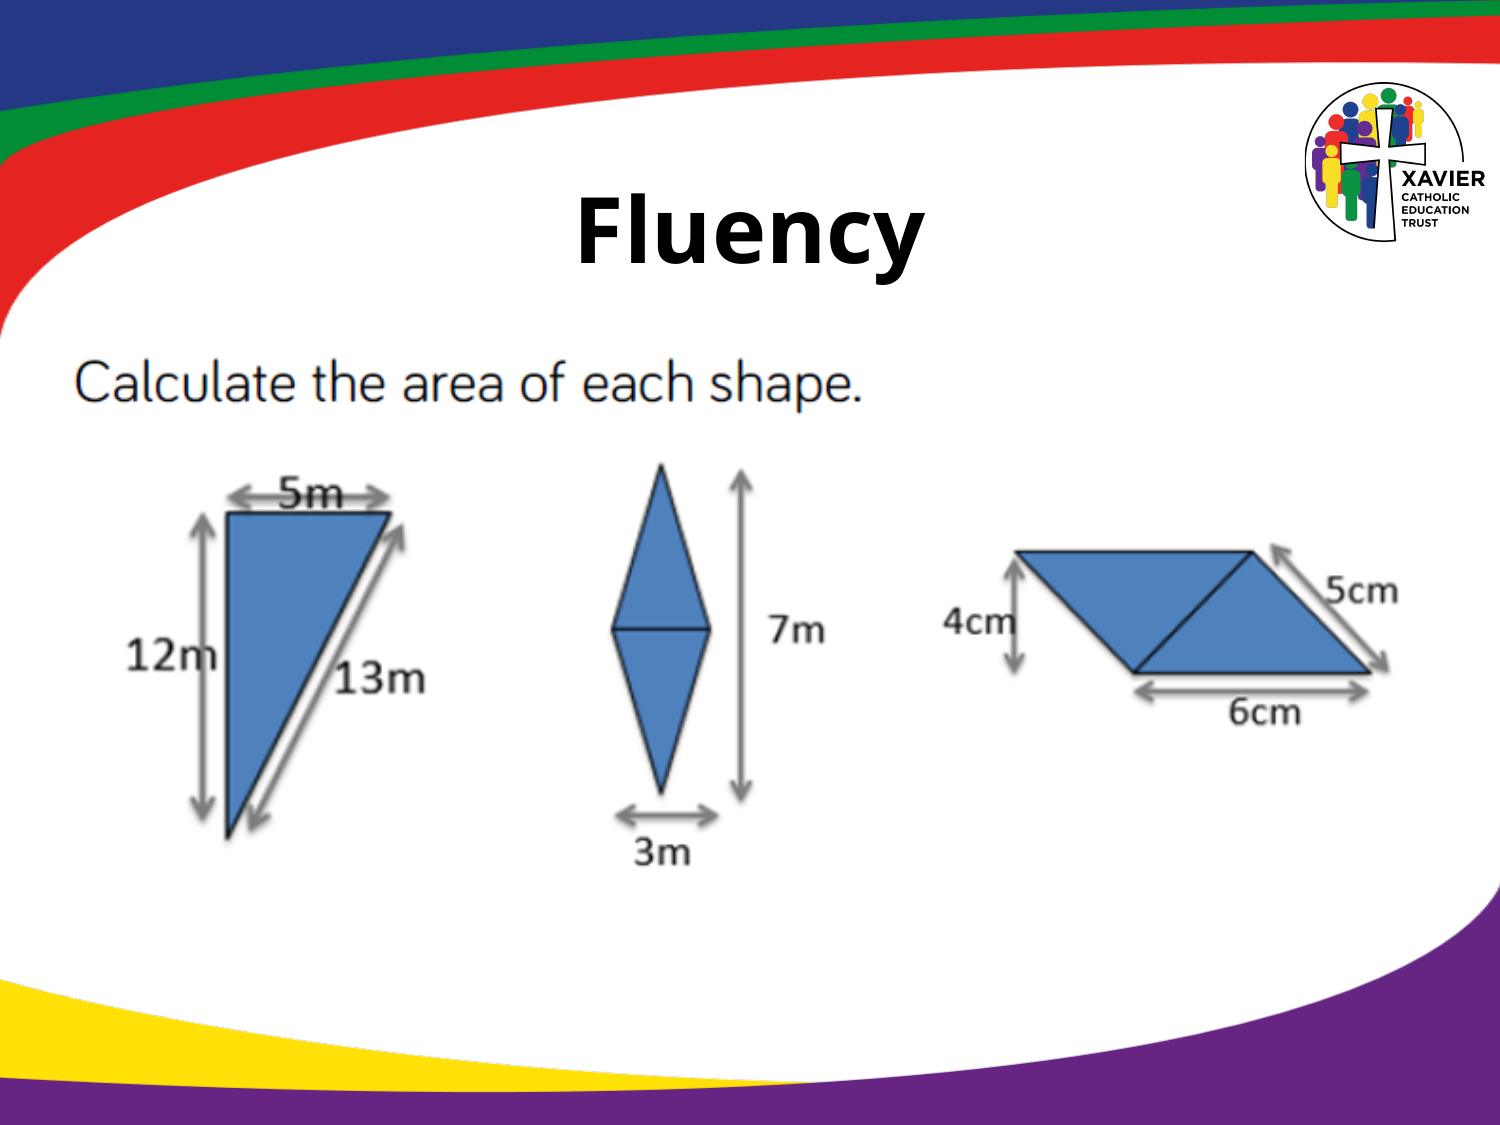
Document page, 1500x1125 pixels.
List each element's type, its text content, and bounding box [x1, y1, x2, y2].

picture [62, 328, 1488, 896]
title Fluency [83, 124, 1417, 328]
